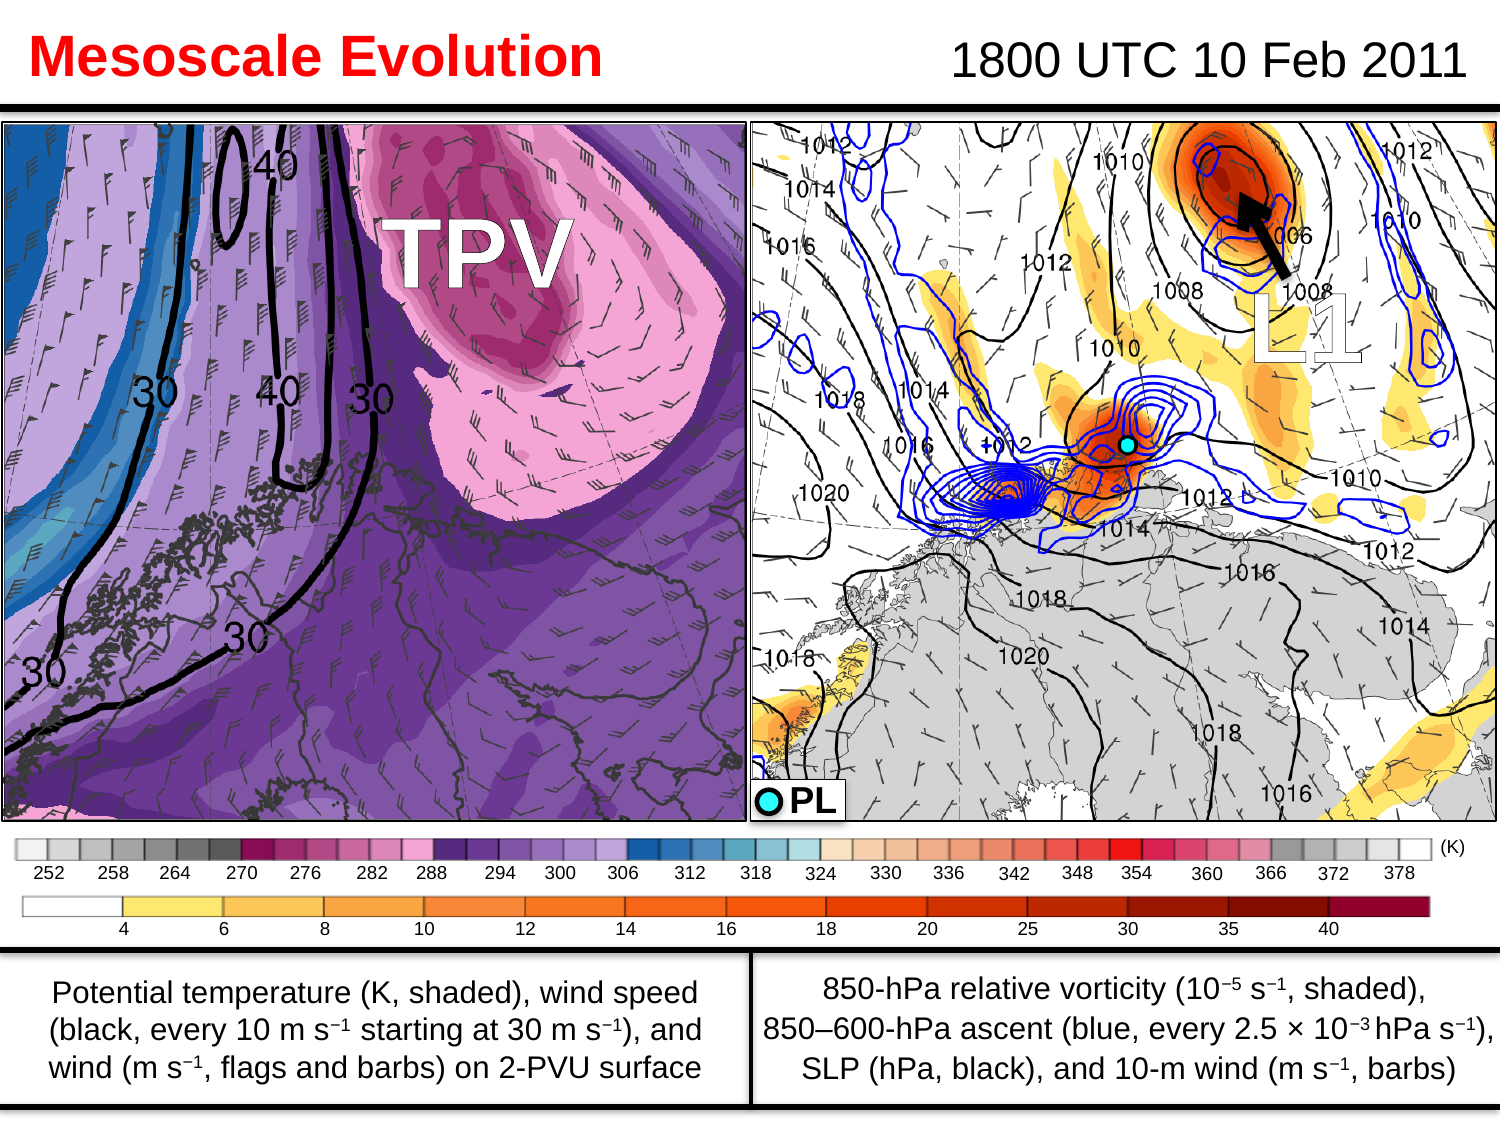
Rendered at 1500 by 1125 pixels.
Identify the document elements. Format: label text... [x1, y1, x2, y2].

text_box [20, 895, 1432, 941]
text_box 1800 UTC 10 Feb 2011 [1219, 0, 1484, 102]
picture [750, 122, 1496, 821]
title Mesoscale Evolution [13, 0, 1219, 107]
picture [2, 122, 746, 821]
text_box 850-hPa relative vorticity (10−5 s−1, shaded), 850–600-hPa ascent (blue, every 2.5 × 10−3 hPa s−1), SLP (hPa, black), and 10-m wind (m s−1, barbs) [756, 957, 1500, 1106]
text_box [750, 768, 859, 830]
list Potential temperature (K, shaded), wind speed (black, every 10 m s−1 starting at 30 m s−1), and wind (m s−1, flags and barbs) on 2-PVU surface [0, 958, 743, 1106]
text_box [11, 827, 1491, 885]
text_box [1239, 191, 1287, 279]
